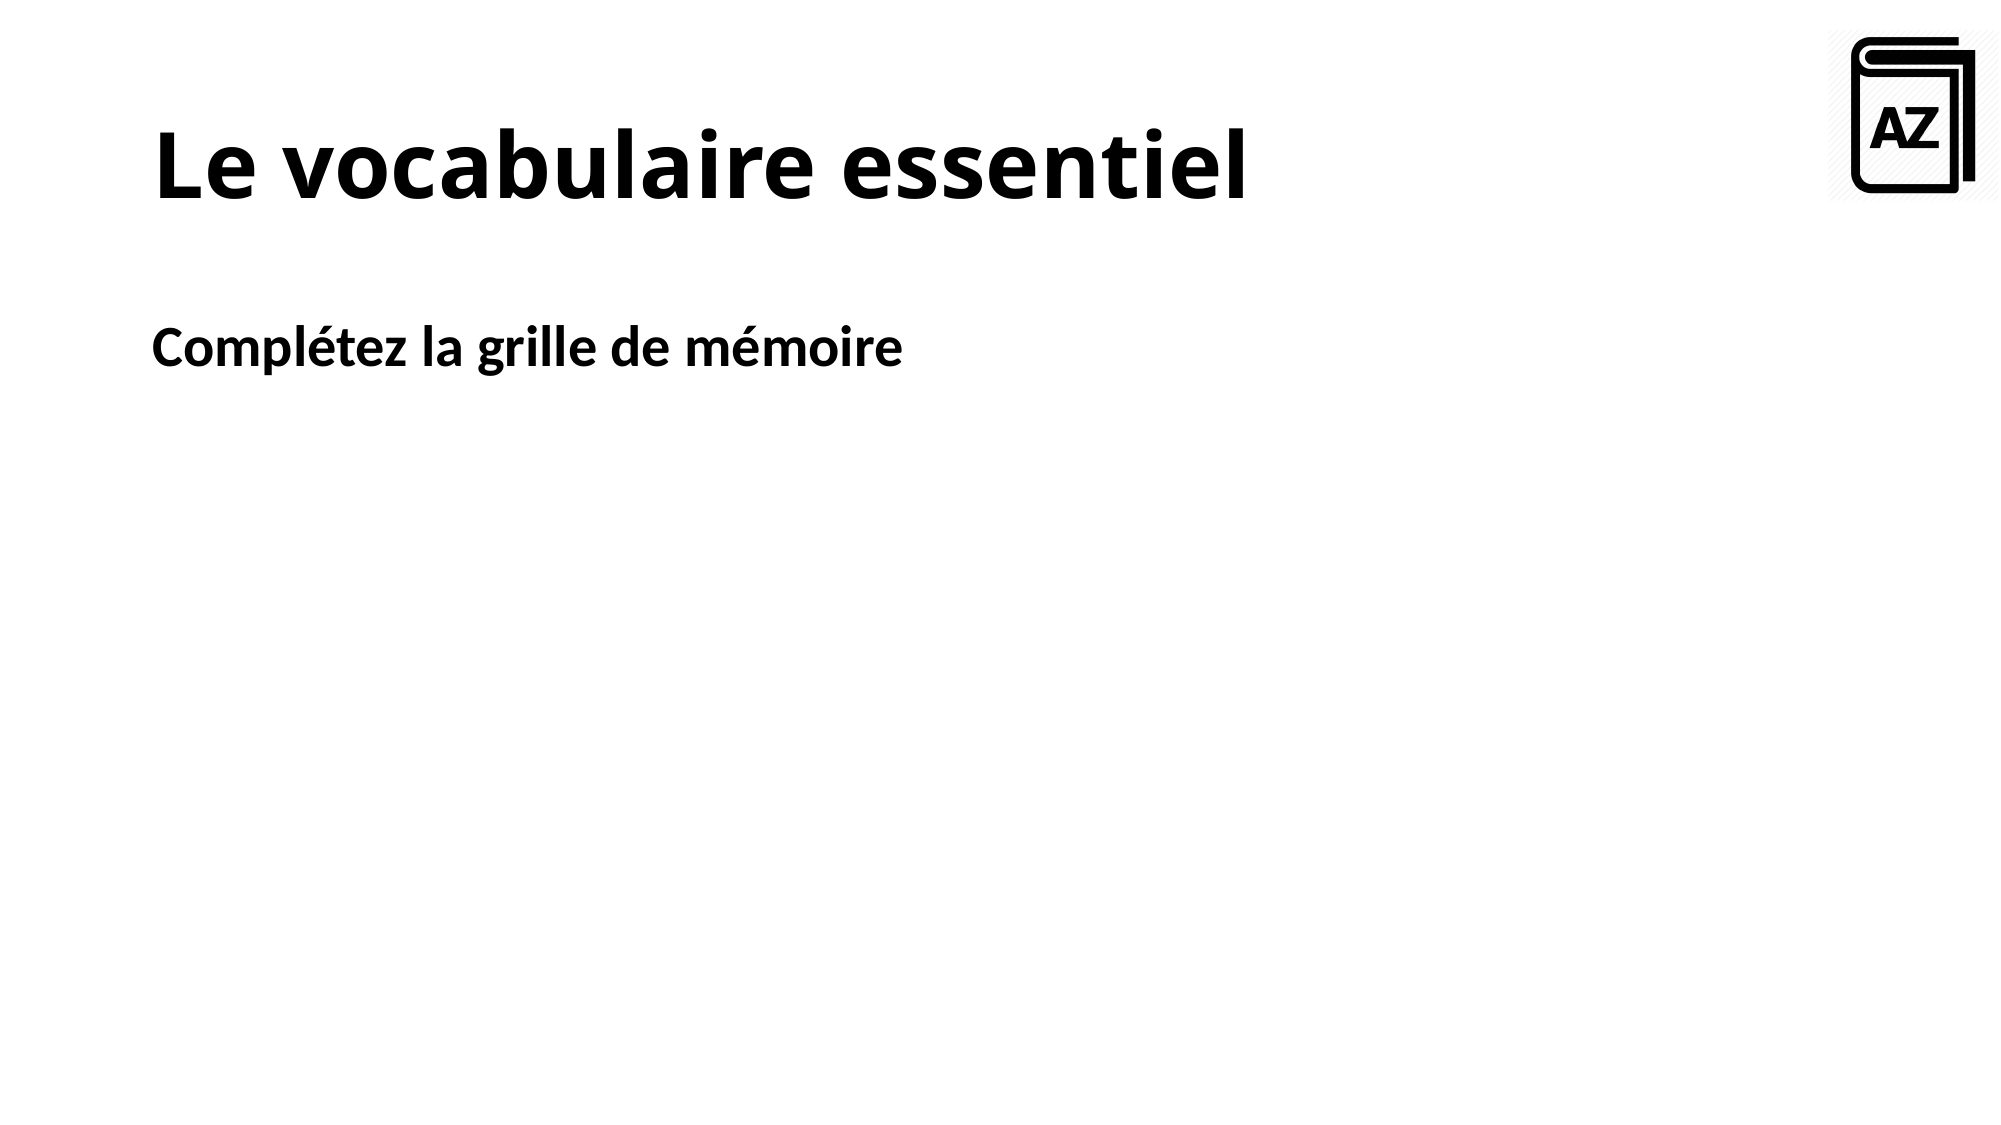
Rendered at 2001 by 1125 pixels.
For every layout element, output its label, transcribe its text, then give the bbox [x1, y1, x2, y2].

list Complétez la grille de mémoire [137, 217, 1863, 560]
picture [1826, 28, 2000, 203]
title Le vocabulaire essentiel [137, 59, 1863, 217]
